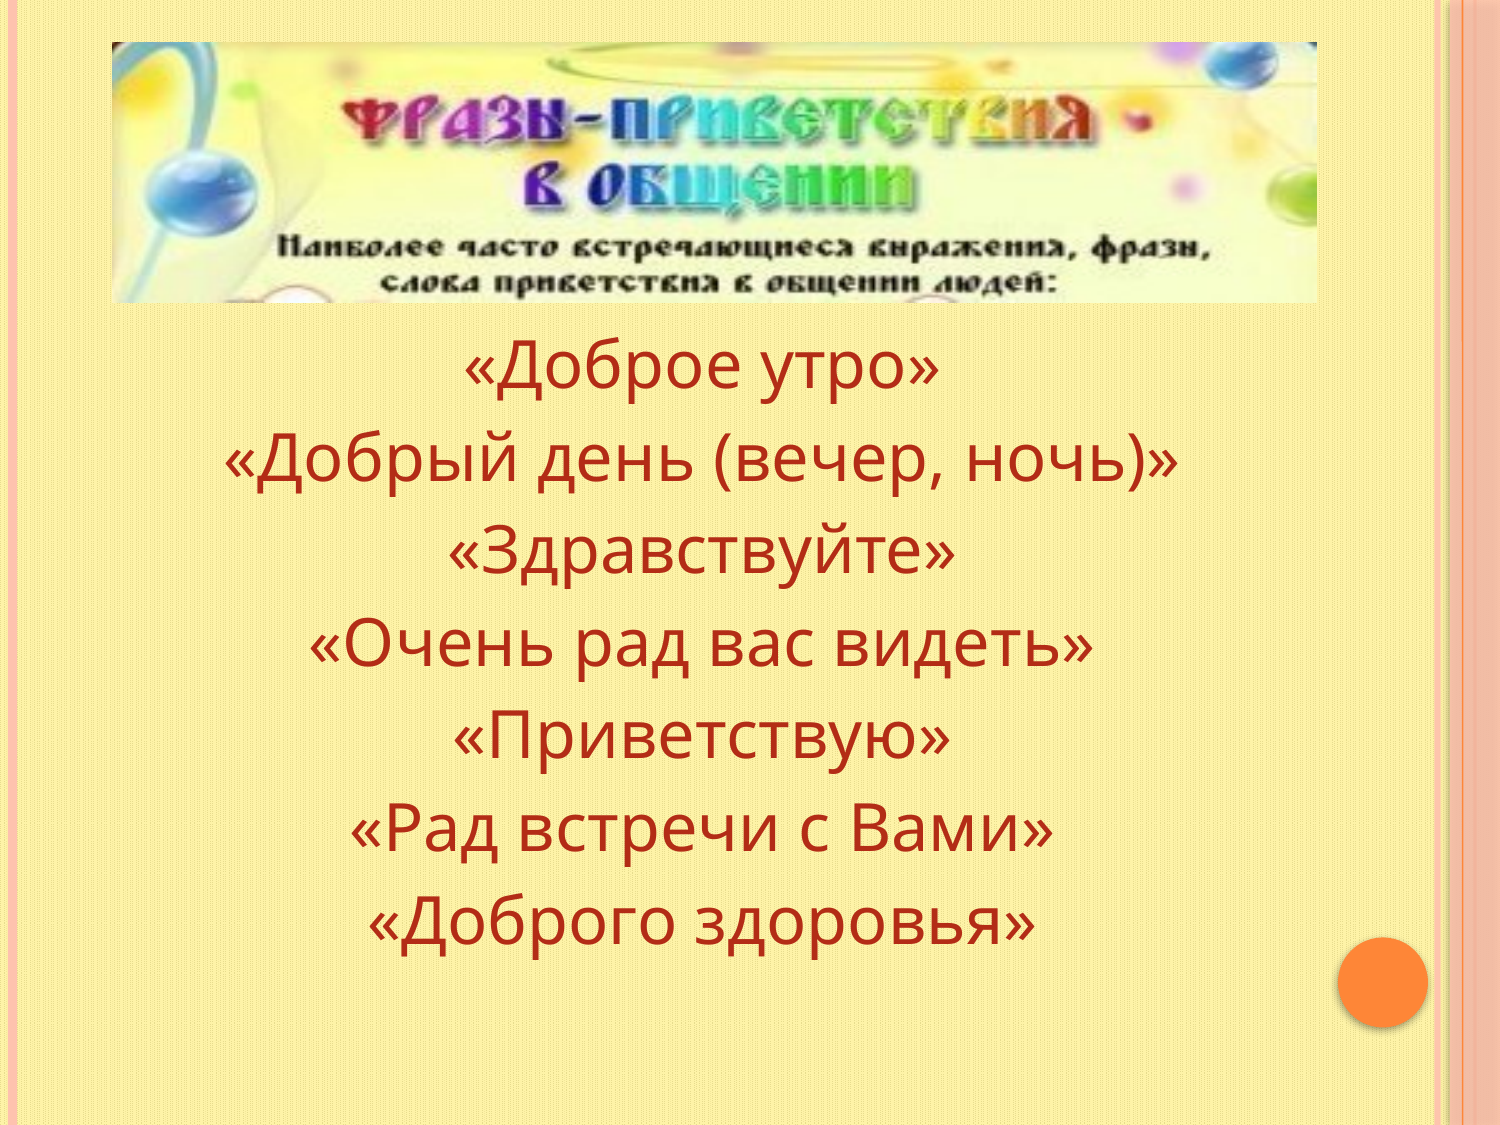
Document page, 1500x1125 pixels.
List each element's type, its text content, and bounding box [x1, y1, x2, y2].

list «Доброе утро» «Добрый день (вечер, ночь)» «Здравствуйте» «Очень рад вас видеть» «Приветствую» «Рад встречи с Вами» «Доброго здоровья» [100, 314, 1306, 1059]
picture [111, 42, 1318, 304]
